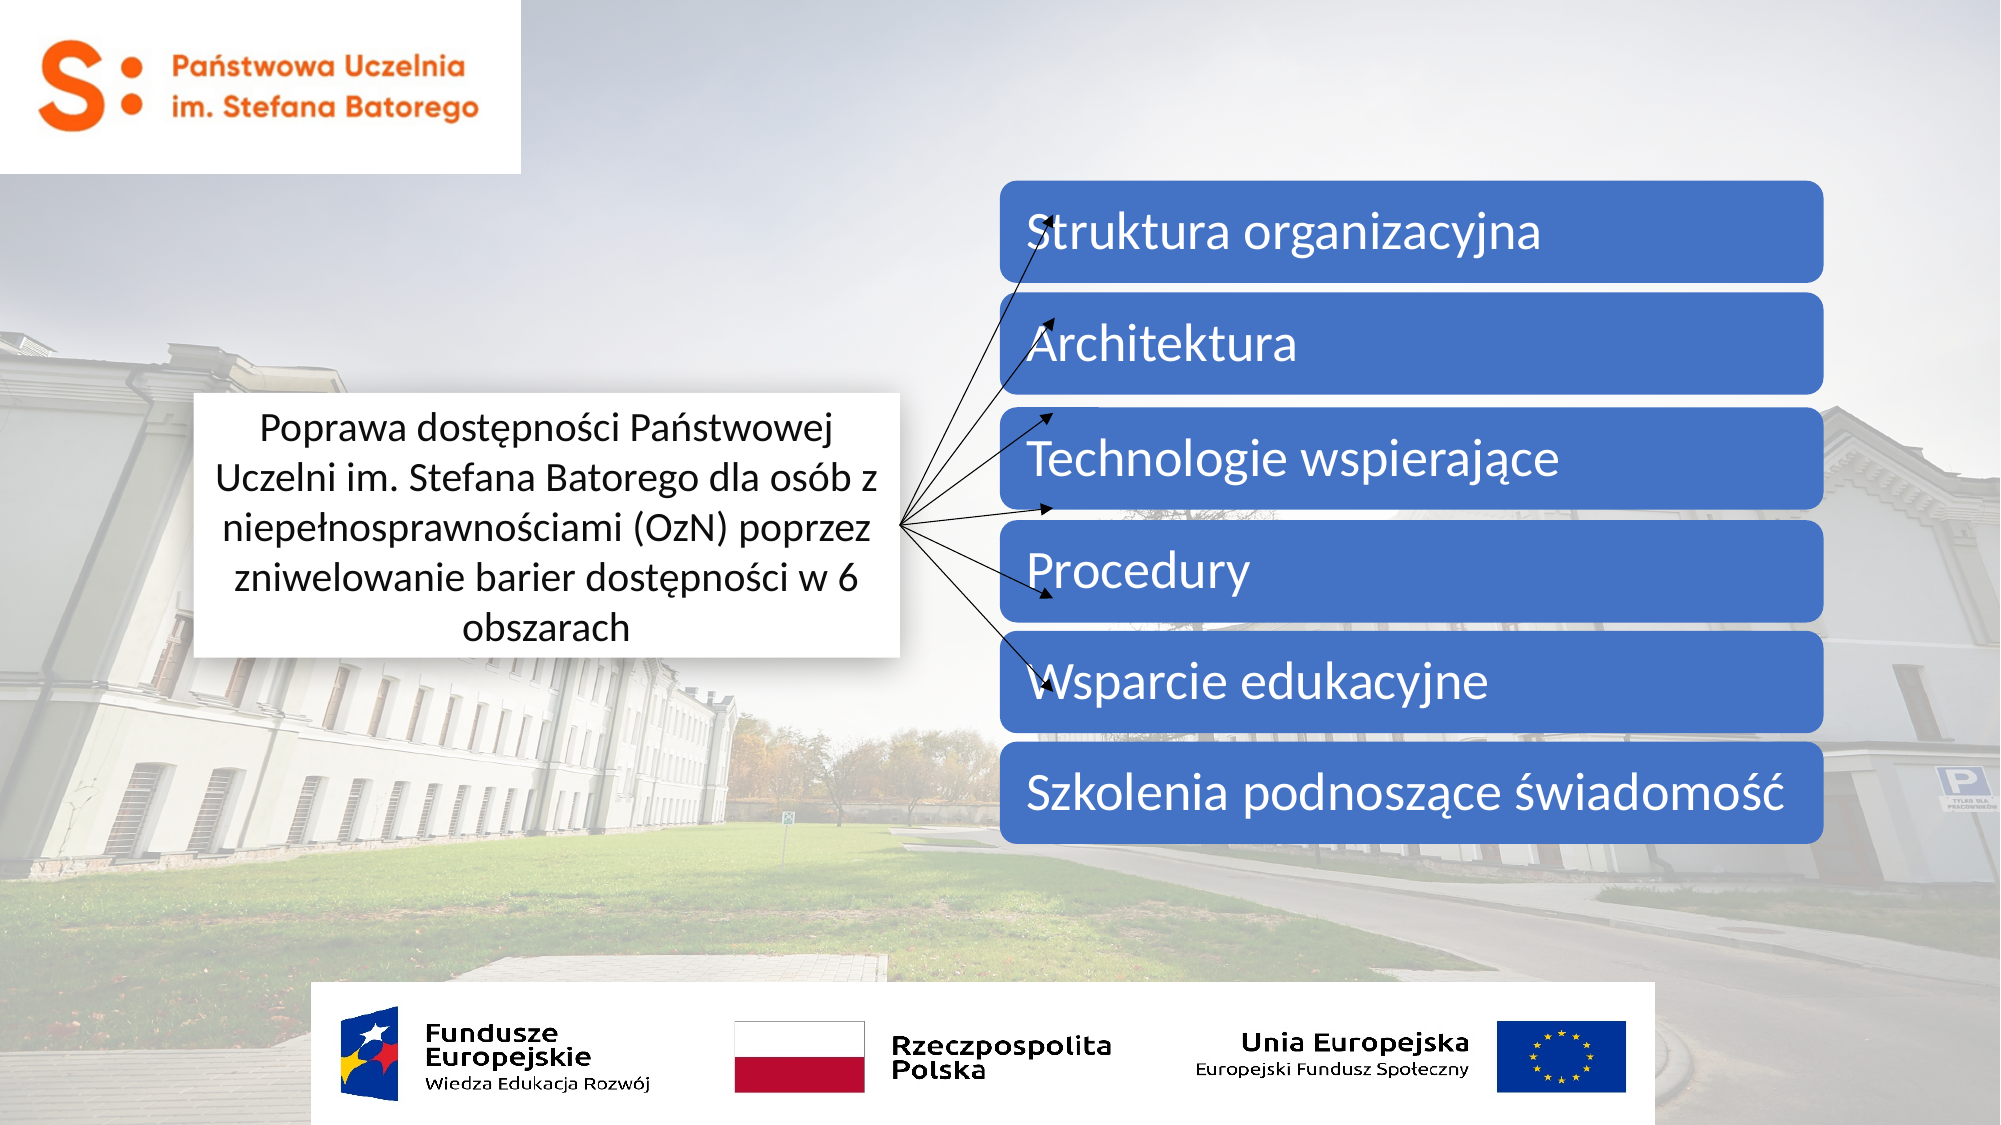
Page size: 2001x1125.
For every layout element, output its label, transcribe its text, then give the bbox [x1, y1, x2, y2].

picture [311, 982, 1655, 1125]
text_box Poprawa dostępności Państwowej Uczelni im. Stefana Batorego dla osób z niepełnosprawnościami (OzN) poprzez zniwelowanie barier dostępności w 6 obszarach [192, 392, 899, 659]
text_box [899, 412, 1054, 508]
picture [0, 0, 521, 174]
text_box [899, 317, 1055, 527]
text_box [899, 214, 1054, 317]
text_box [899, 508, 1054, 526]
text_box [999, 130, 1824, 898]
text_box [899, 526, 1054, 692]
